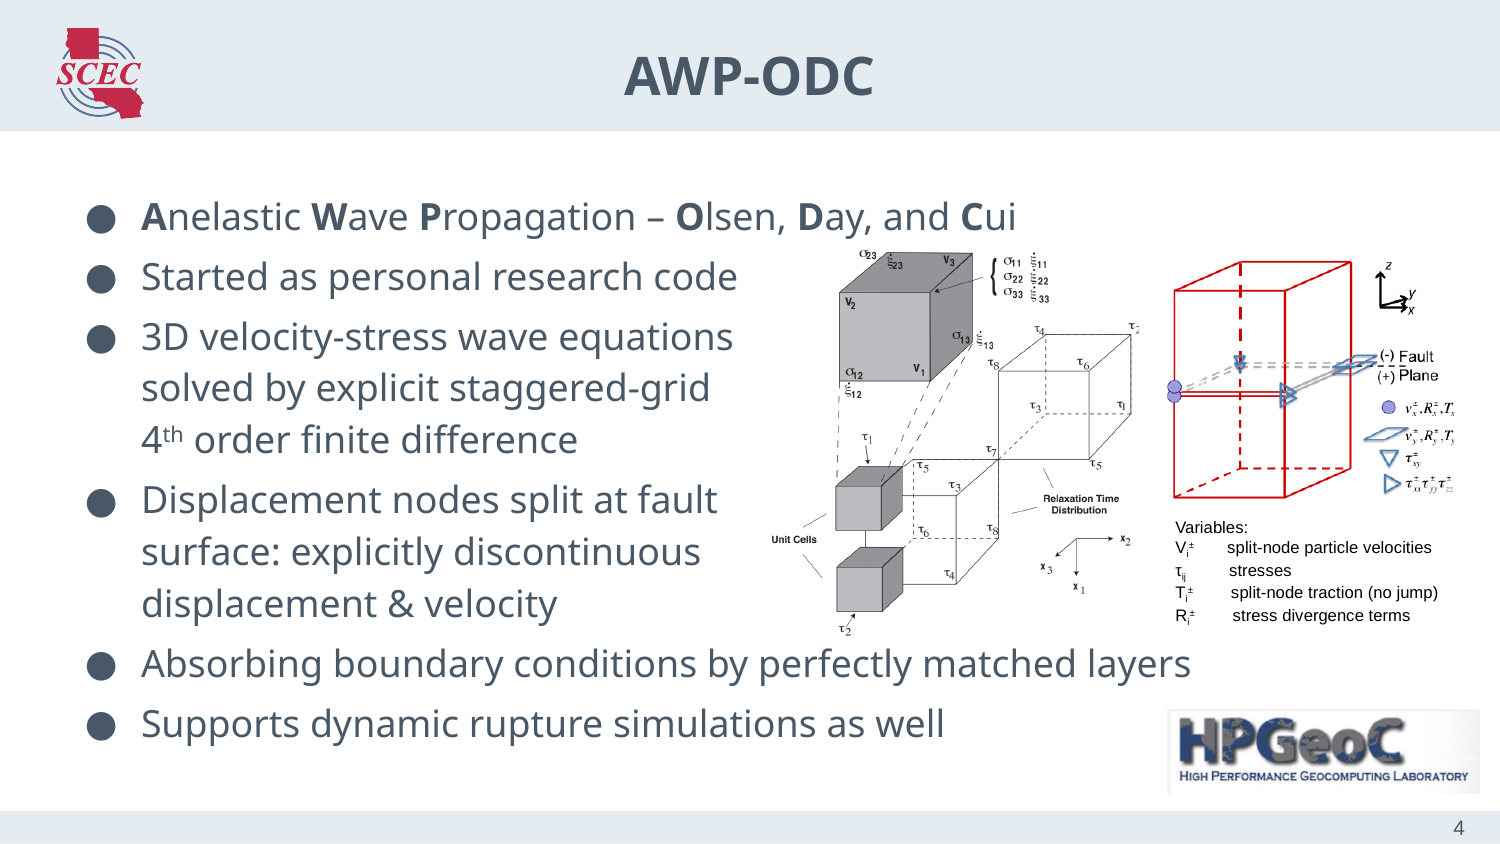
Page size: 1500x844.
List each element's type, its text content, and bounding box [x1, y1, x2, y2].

text_box Variables: Vi± split-node particle velocities τij stresses Ti± split-node traction (no jump) Ri± stress divergence terms [1160, 516, 1465, 635]
list Anelastic Wave Propagation – Olsen, Day, and Cui Started as personal research code 3D velocity-stress wave equations solved by explicit staggered-grid 4th order finite difference Displacement nodes split at fault surface: explicitly discontinuous displacement & velocity Absorbing boundary conditions by perfectly matched layers Supports dynamic rupture simulations as well [51, 170, 1449, 777]
picture [56, 28, 144, 119]
picture [1167, 709, 1481, 794]
picture [1160, 254, 1465, 510]
slide_number 4 [1389, 811, 1480, 844]
picture [716, 244, 1140, 638]
title AWP-ODC [173, 26, 1327, 121]
